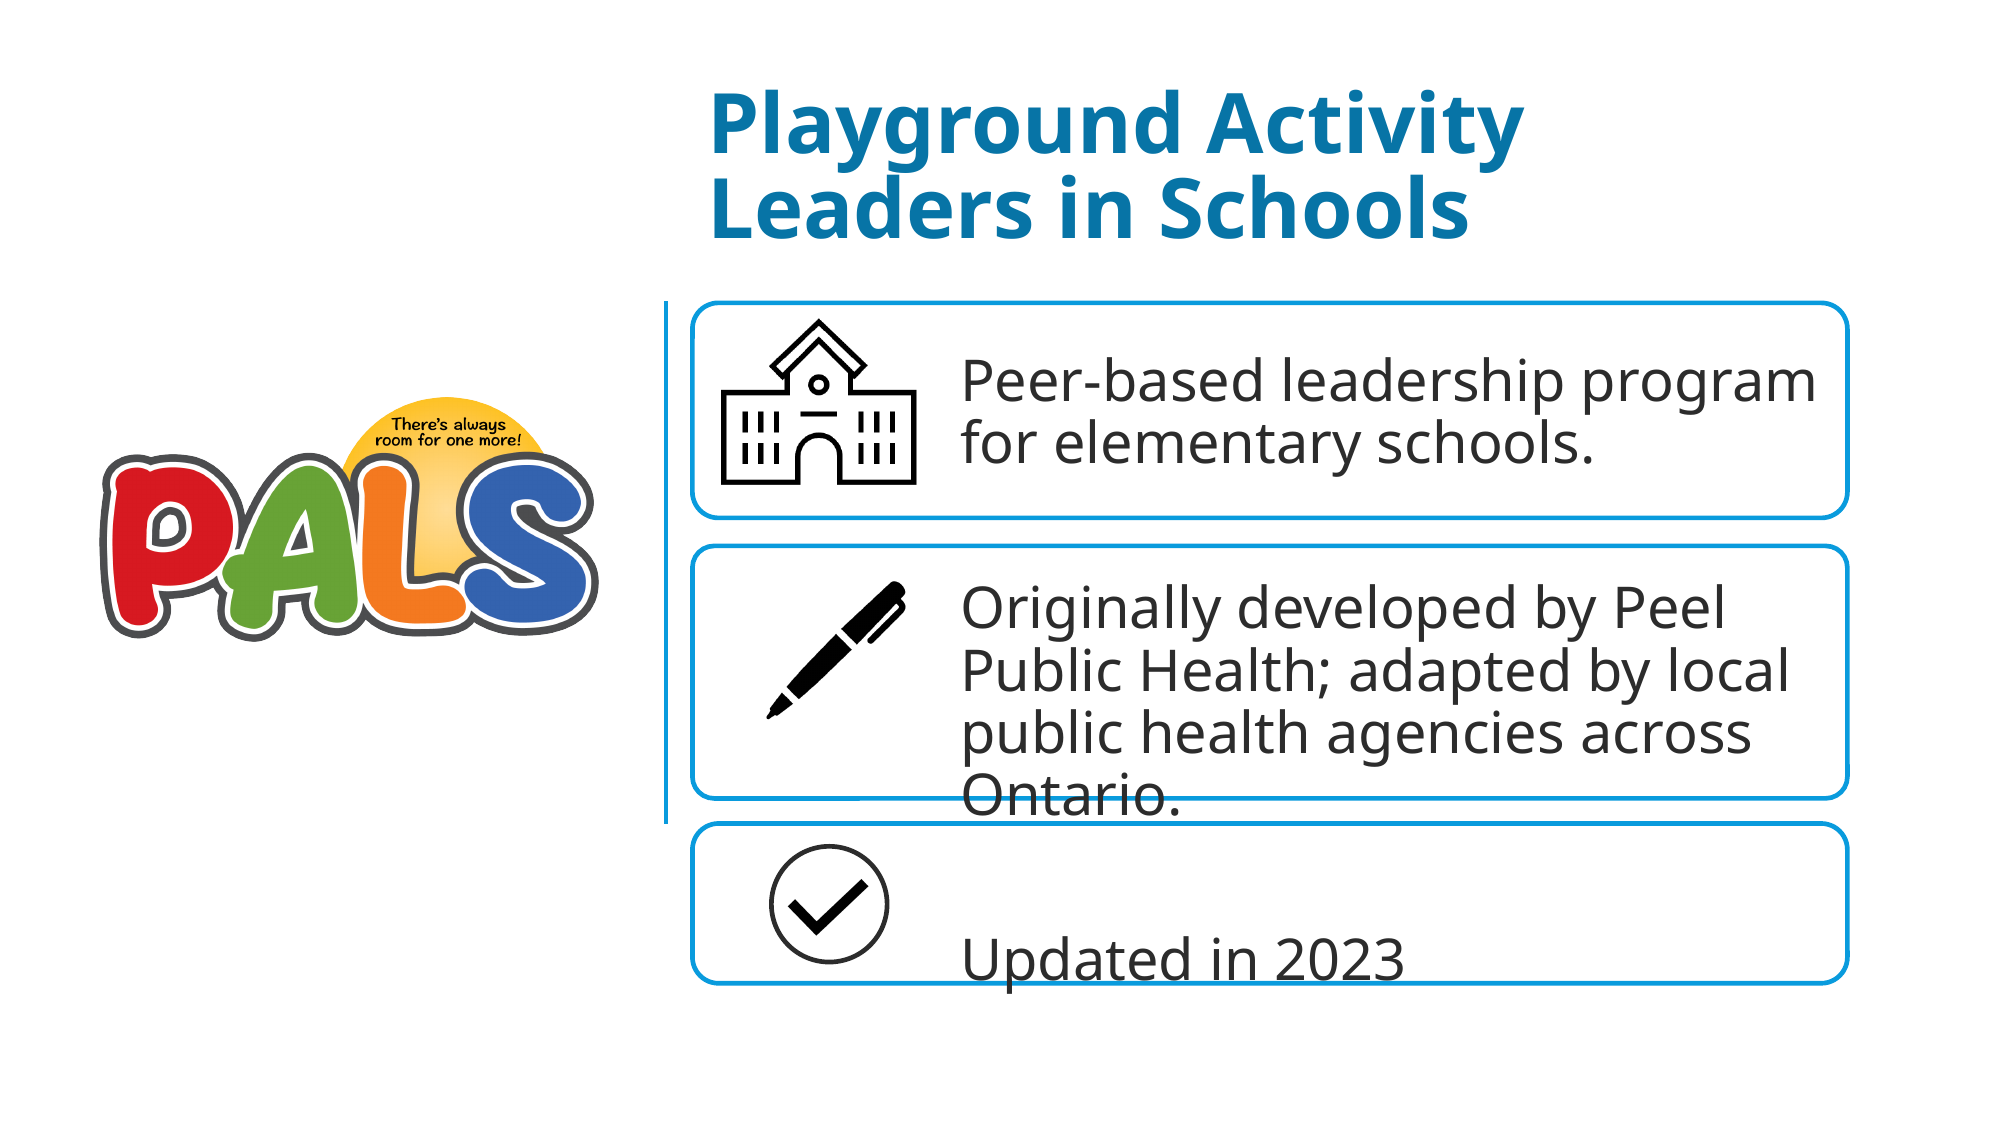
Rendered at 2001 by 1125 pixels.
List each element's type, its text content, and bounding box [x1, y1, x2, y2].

picture [692, 273, 946, 315]
text_box [691, 822, 945, 985]
picture [99, 397, 599, 642]
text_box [771, 846, 888, 963]
picture [758, 571, 915, 728]
title Playground Activity Leaders in Schools [692, 46, 1757, 295]
list Peer-based leadership program for elementary schools. Originally developed by Peel Public Health; adapted by local public health agencies across Ontario. Updated in 2023 [945, 344, 1868, 1004]
picture [692, 506, 946, 527]
picture [695, 306, 946, 515]
text_box [691, 544, 945, 800]
text_box [951, 301, 1849, 344]
